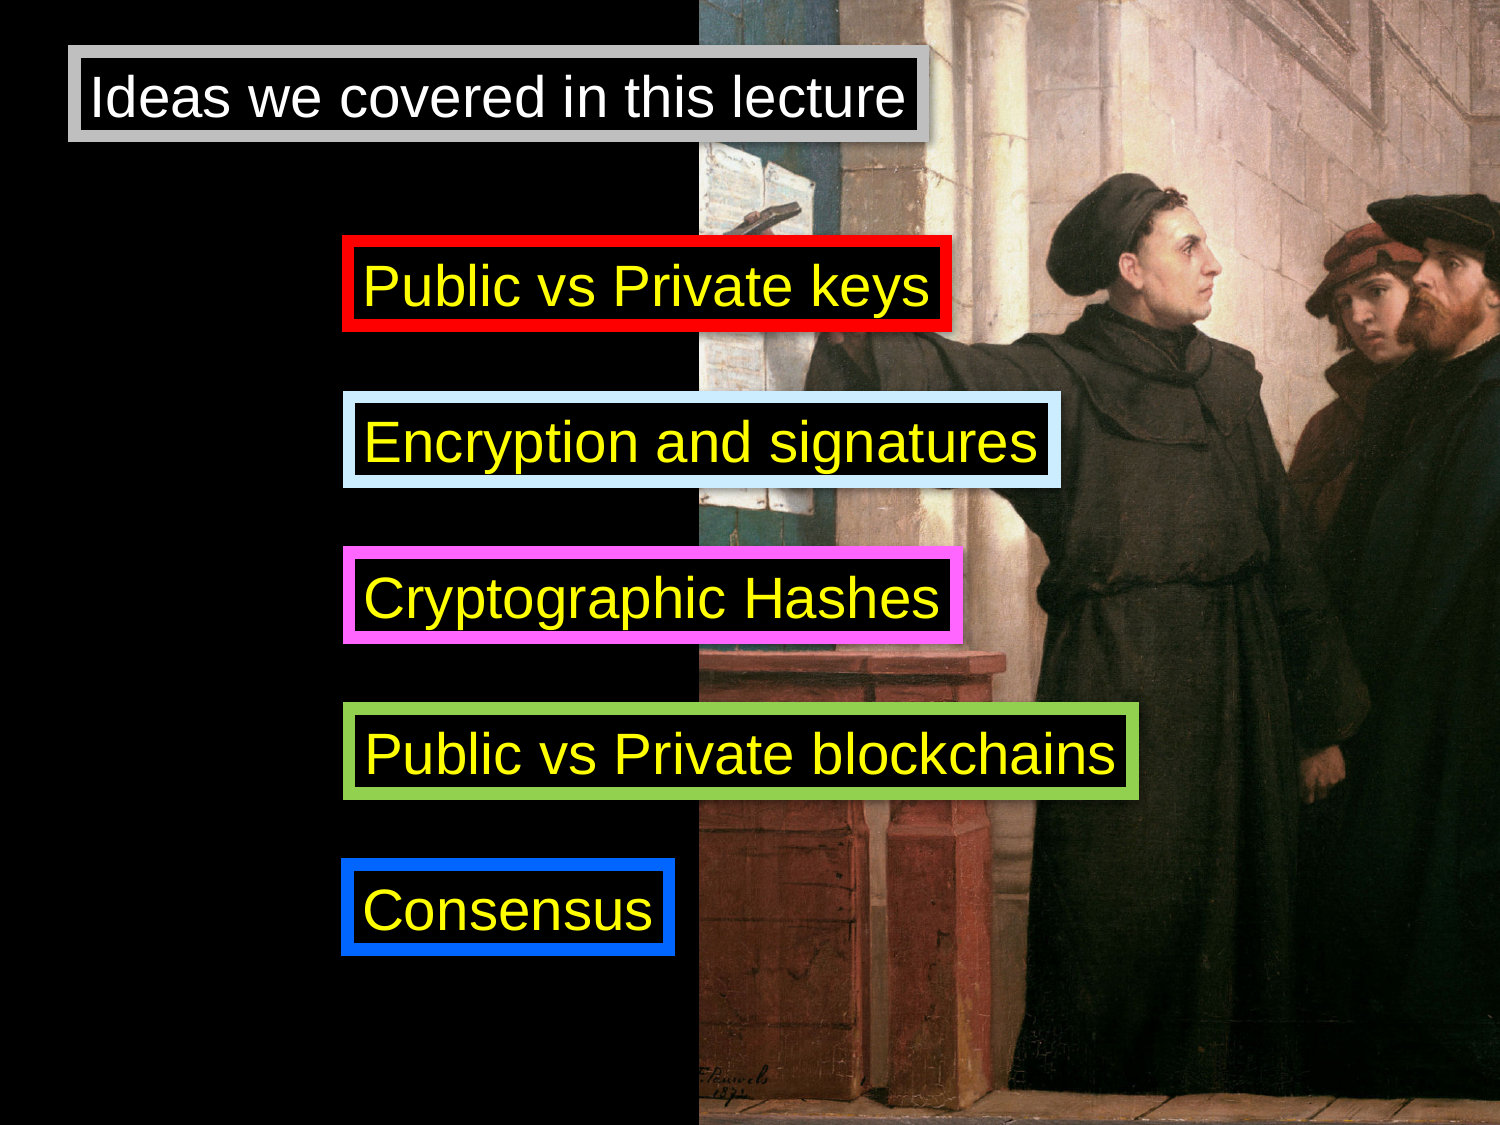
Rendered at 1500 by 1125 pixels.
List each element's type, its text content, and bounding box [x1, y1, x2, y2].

text_box Cryptographic Hashes [348, 552, 694, 638]
text_box Consensus [347, 864, 670, 950]
text_box Public vs Private blockchains [349, 708, 694, 794]
picture [699, 0, 1500, 1125]
text_box Public vs Private keys [348, 240, 694, 326]
text_box Ideas we covered in this lecture [74, 51, 694, 136]
text_box Encryption and signatures [349, 396, 694, 482]
